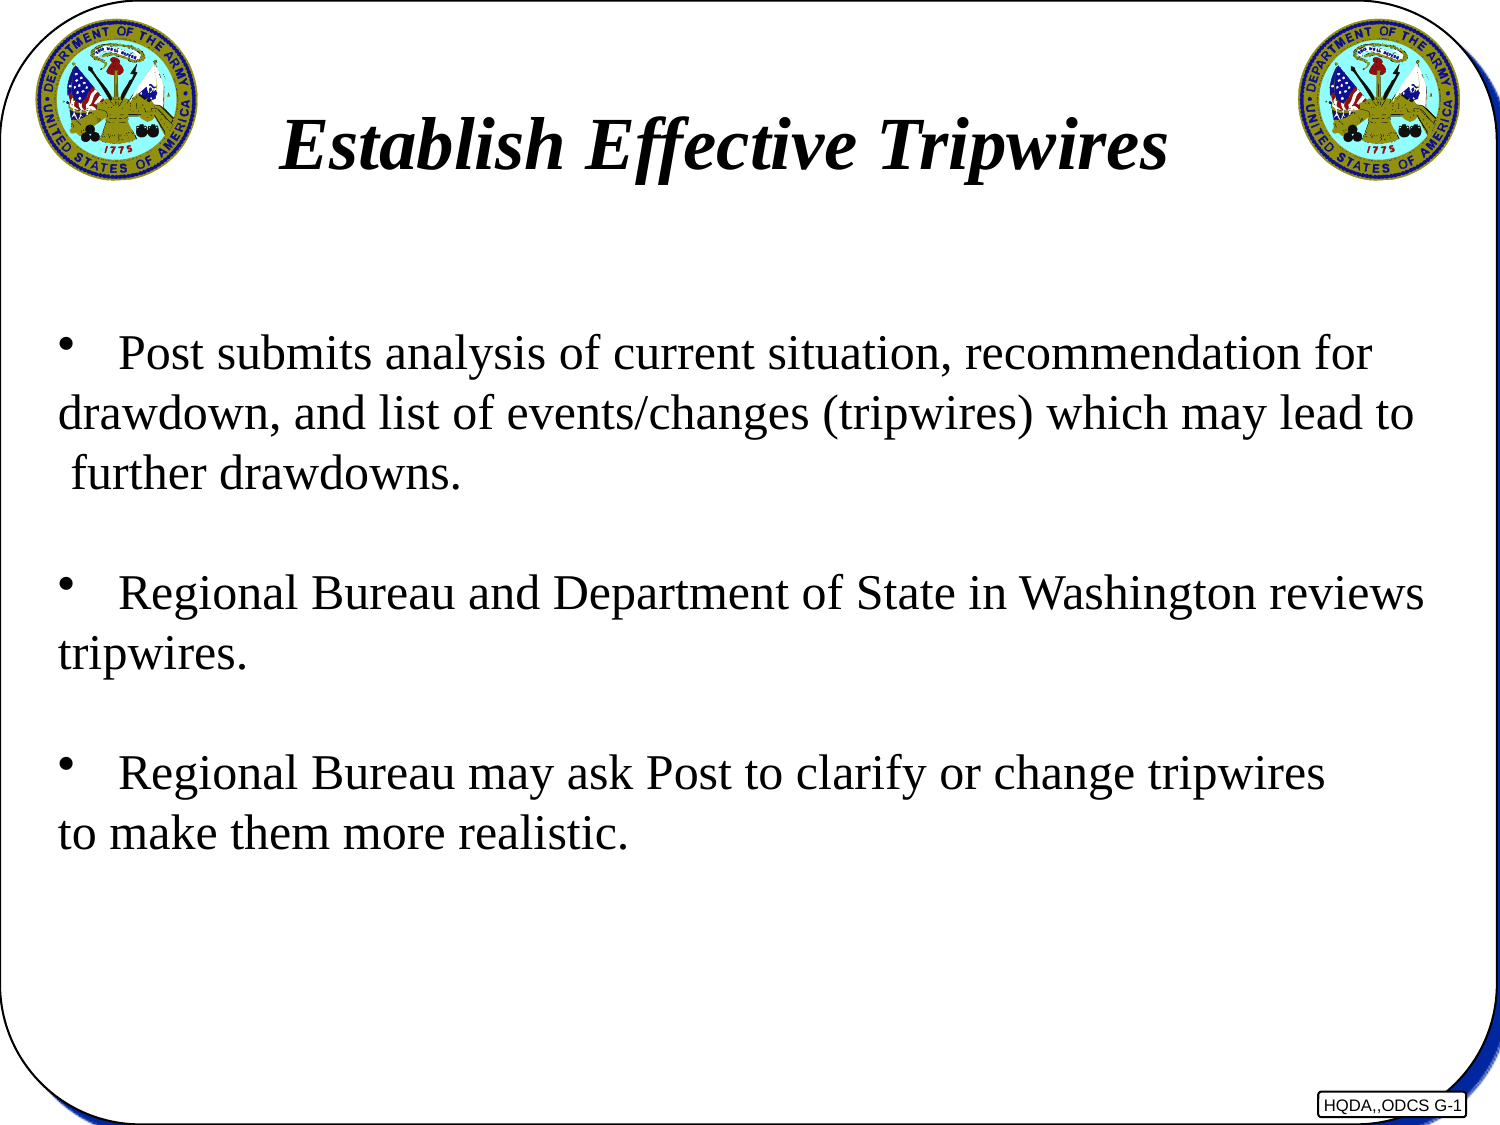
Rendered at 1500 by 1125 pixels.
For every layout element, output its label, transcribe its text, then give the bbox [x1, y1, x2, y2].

text_box Establish Effective Tripwires [264, 87, 1186, 192]
text_box Post submits analysis of current situation, recommendation for drawdown, and list of events/changes (tripwires) which may lead to further drawdowns. Regional Bureau and Department of State in Washington reviews tripwires. Regional Bureau may ask Post to clarify or change tripwires to make them more realistic. [42, 312, 1441, 927]
